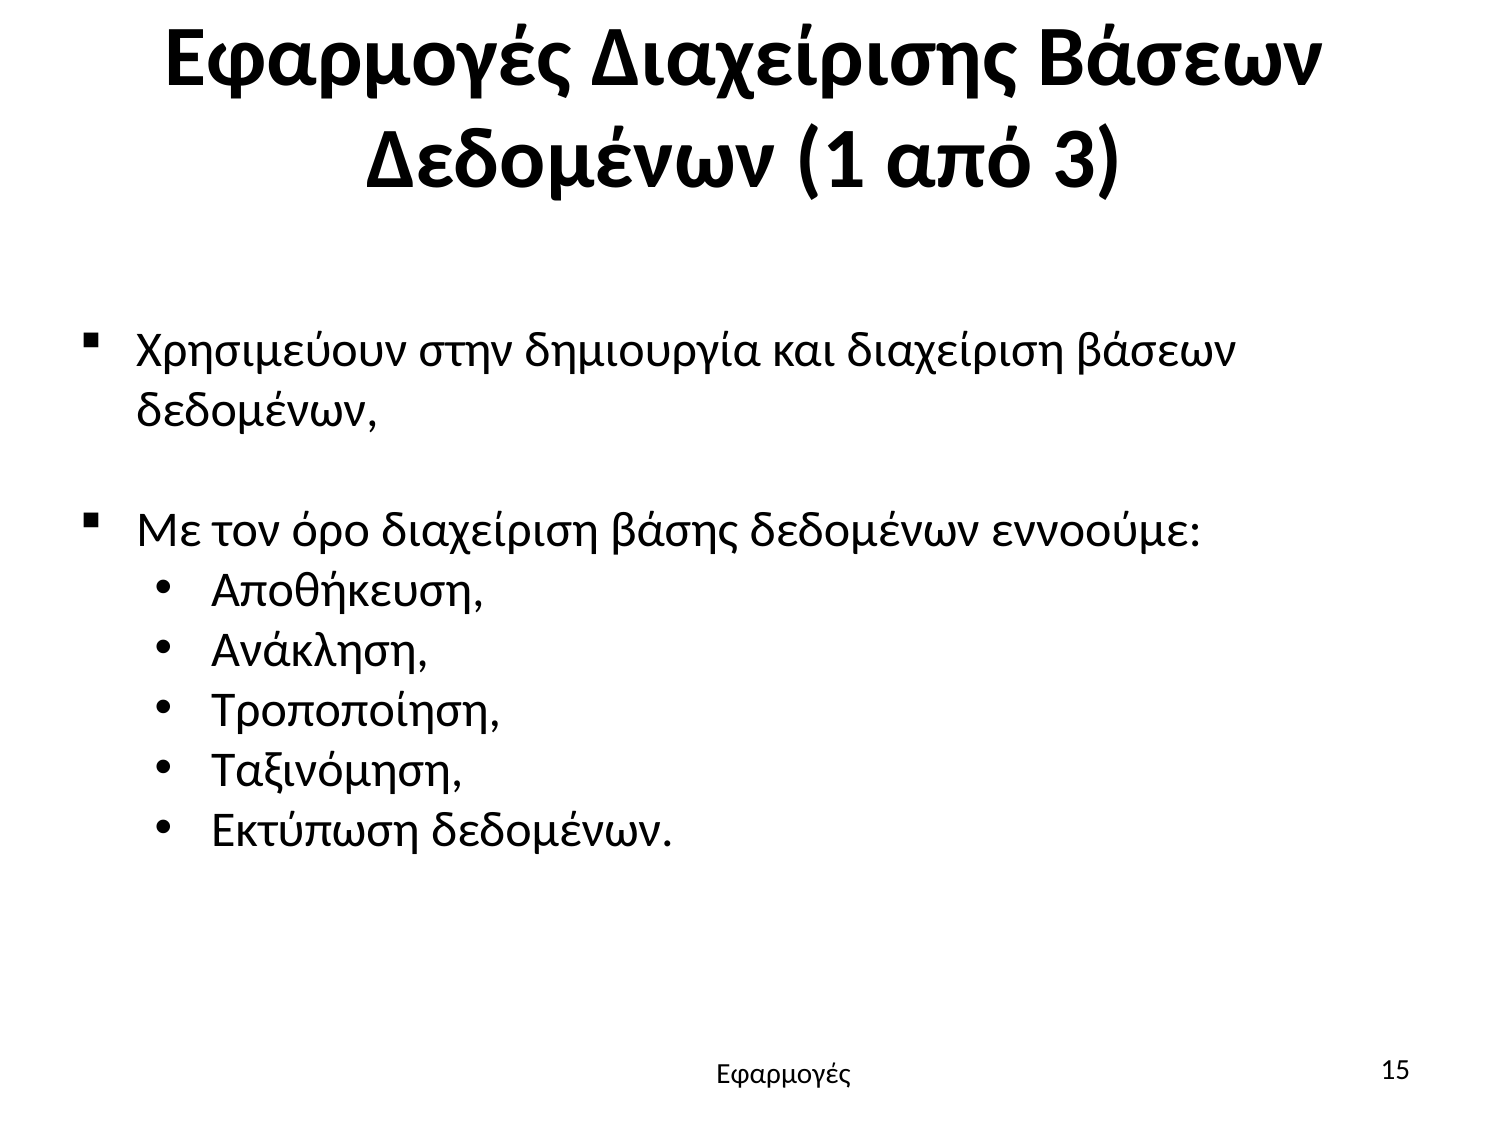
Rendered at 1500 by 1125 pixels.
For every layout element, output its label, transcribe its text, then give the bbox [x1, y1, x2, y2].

text_box Εφαρμογές [521, 1046, 1046, 1125]
text_box Χρησιμεύουν στην δημιουργία και διαχείριση βάσεων δεδομένων, Με τον όρο διαχείριση βάσης δεδομένων εννοούμε: Αποθήκευση, Ανάκληση, Τροποποίηση, Ταξινόμηση, Εκτύπωση δεδομένων. [64, 309, 1425, 864]
title Εφαρμογές Διαχείρισης Βάσεων Δεδομένων (1 από 3) [64, 1, 1425, 209]
text_box 15 [1074, 1042, 1425, 1103]
